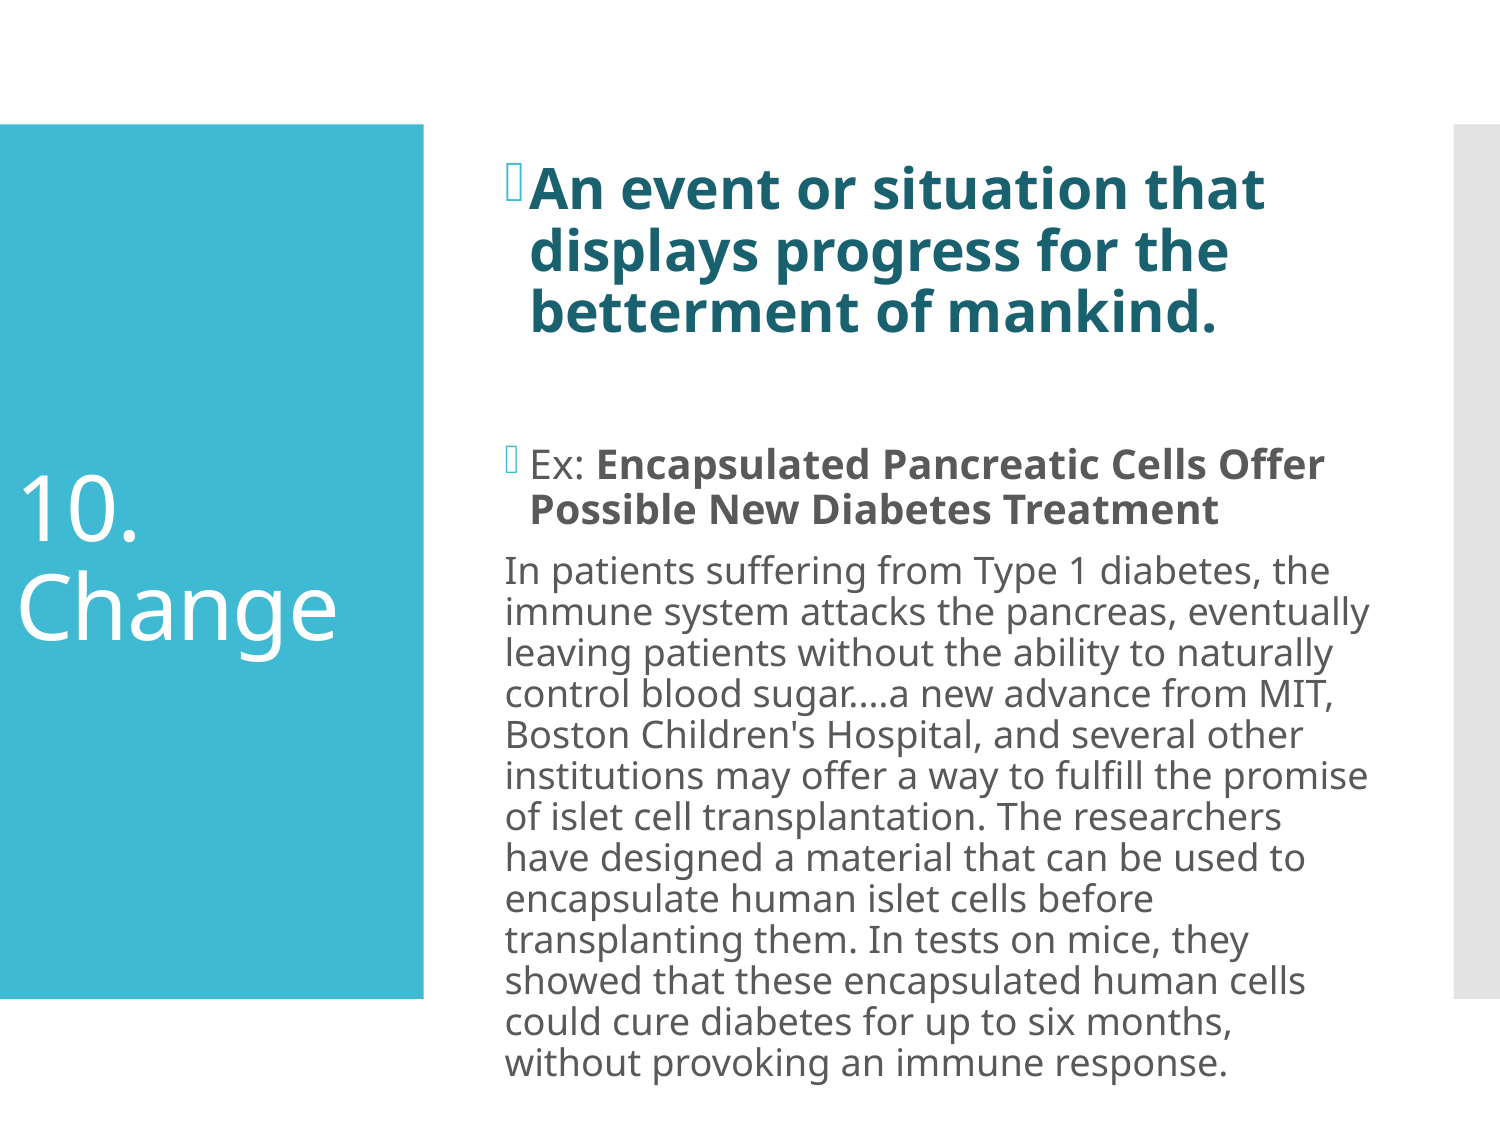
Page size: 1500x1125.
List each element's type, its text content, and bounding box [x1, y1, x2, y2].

list An event or situation that displays progress for the betterment of mankind. Ex: Encapsulated Pancreatic Cells Offer Possible New Diabetes Treatment In patients suffering from Type 1 diabetes, the immune system attacks the pancreas, eventually leaving patients without the ability to naturally control blood sugar.…a new advance from MIT, Boston Children's Hospital, and several other institutions may offer a way to fulfill the promise of islet cell transplantation. The researchers have designed a material that can be used to encapsulate human islet cells before transplanting them. In tests on mice, they showed that these encapsulated human cells could cure diabetes for up to six months, without provoking an immune response. [489, 152, 1390, 1116]
title 10. Change [0, 184, 440, 940]
